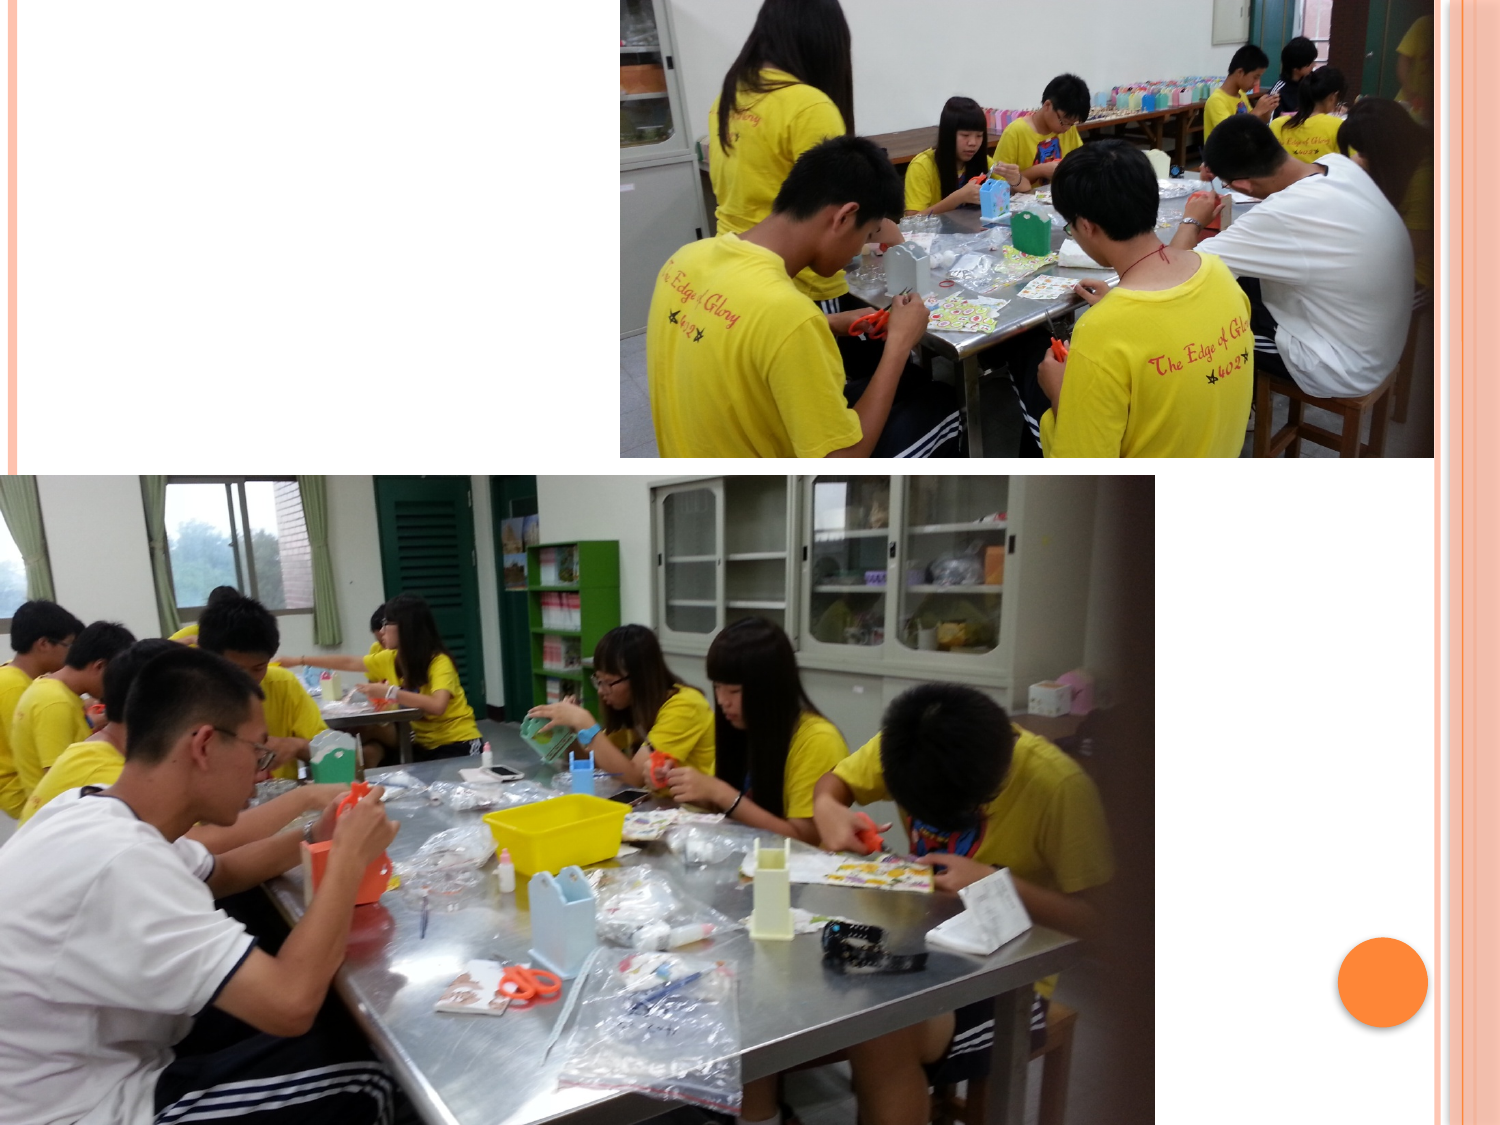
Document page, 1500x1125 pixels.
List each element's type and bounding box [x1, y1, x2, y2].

picture [0, 474, 1156, 1125]
picture [619, 0, 1434, 458]
